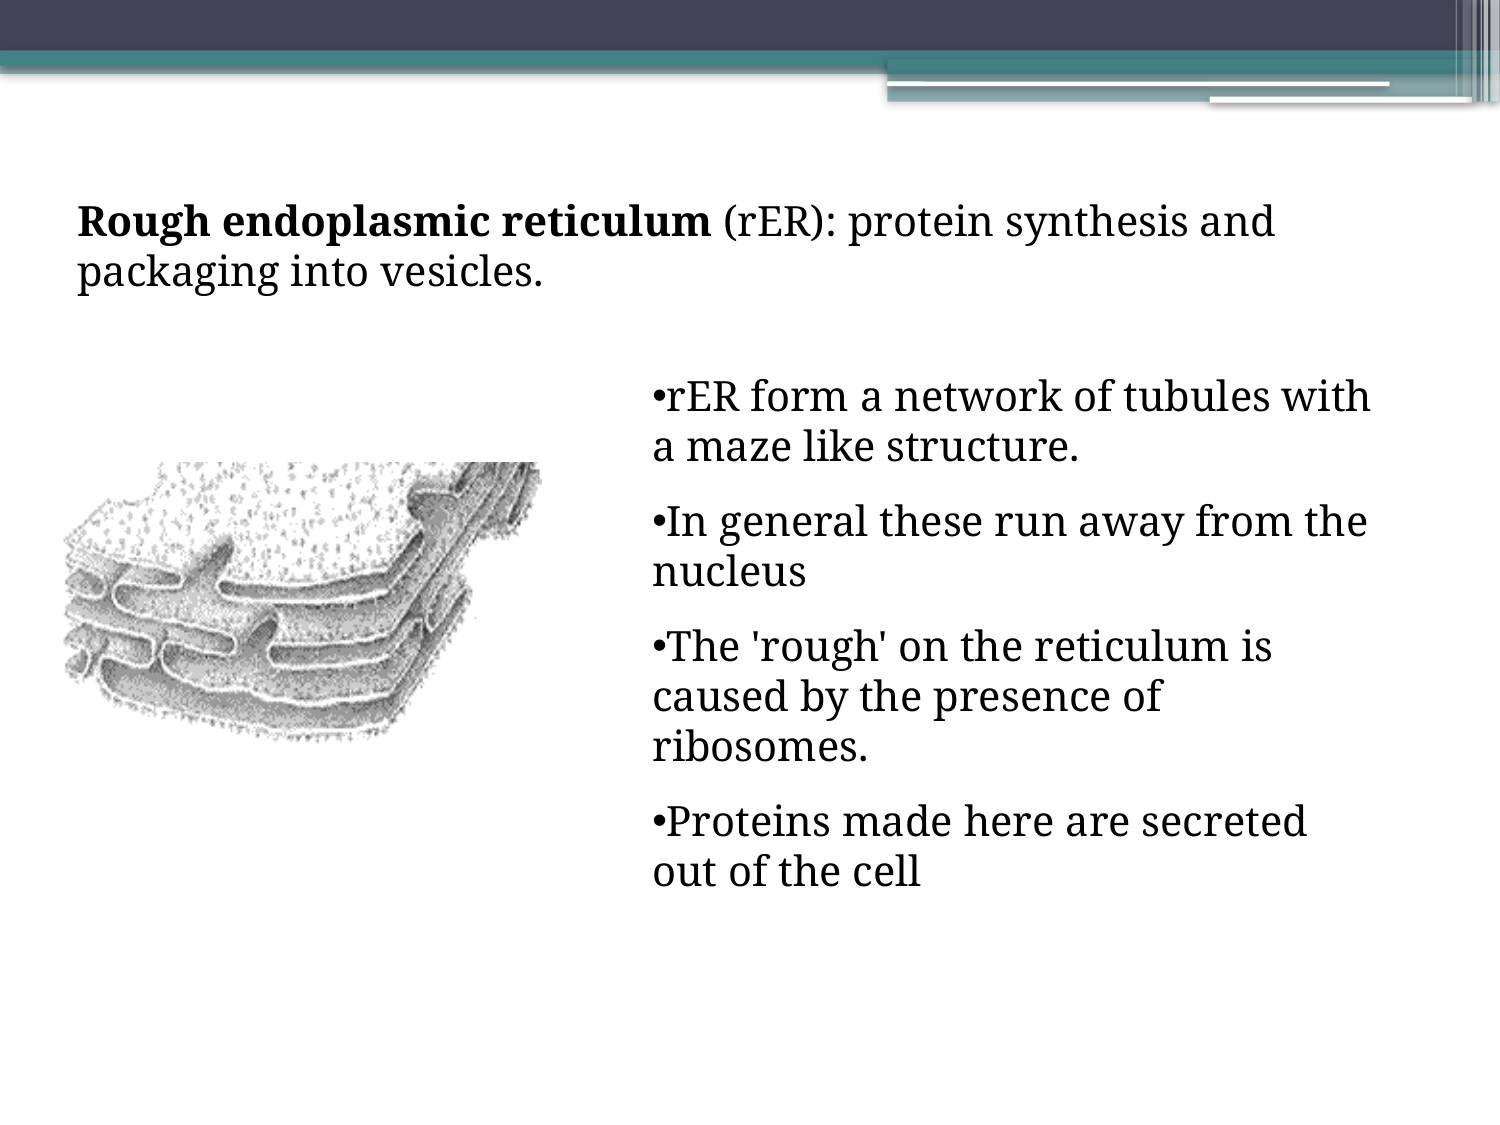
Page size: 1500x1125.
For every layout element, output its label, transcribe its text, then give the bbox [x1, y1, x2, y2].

picture [62, 462, 542, 751]
text_box Rough endoplasmic reticulum (rER): protein synthesis and packaging into vesicles. [62, 187, 1438, 303]
text_box rER form a network of tubules with a maze like structure. In general these run away from the nucleus The 'rough' on the reticulum is caused by the presence of ribosomes. Proteins made here are secreted out of the cell [637, 362, 1388, 903]
